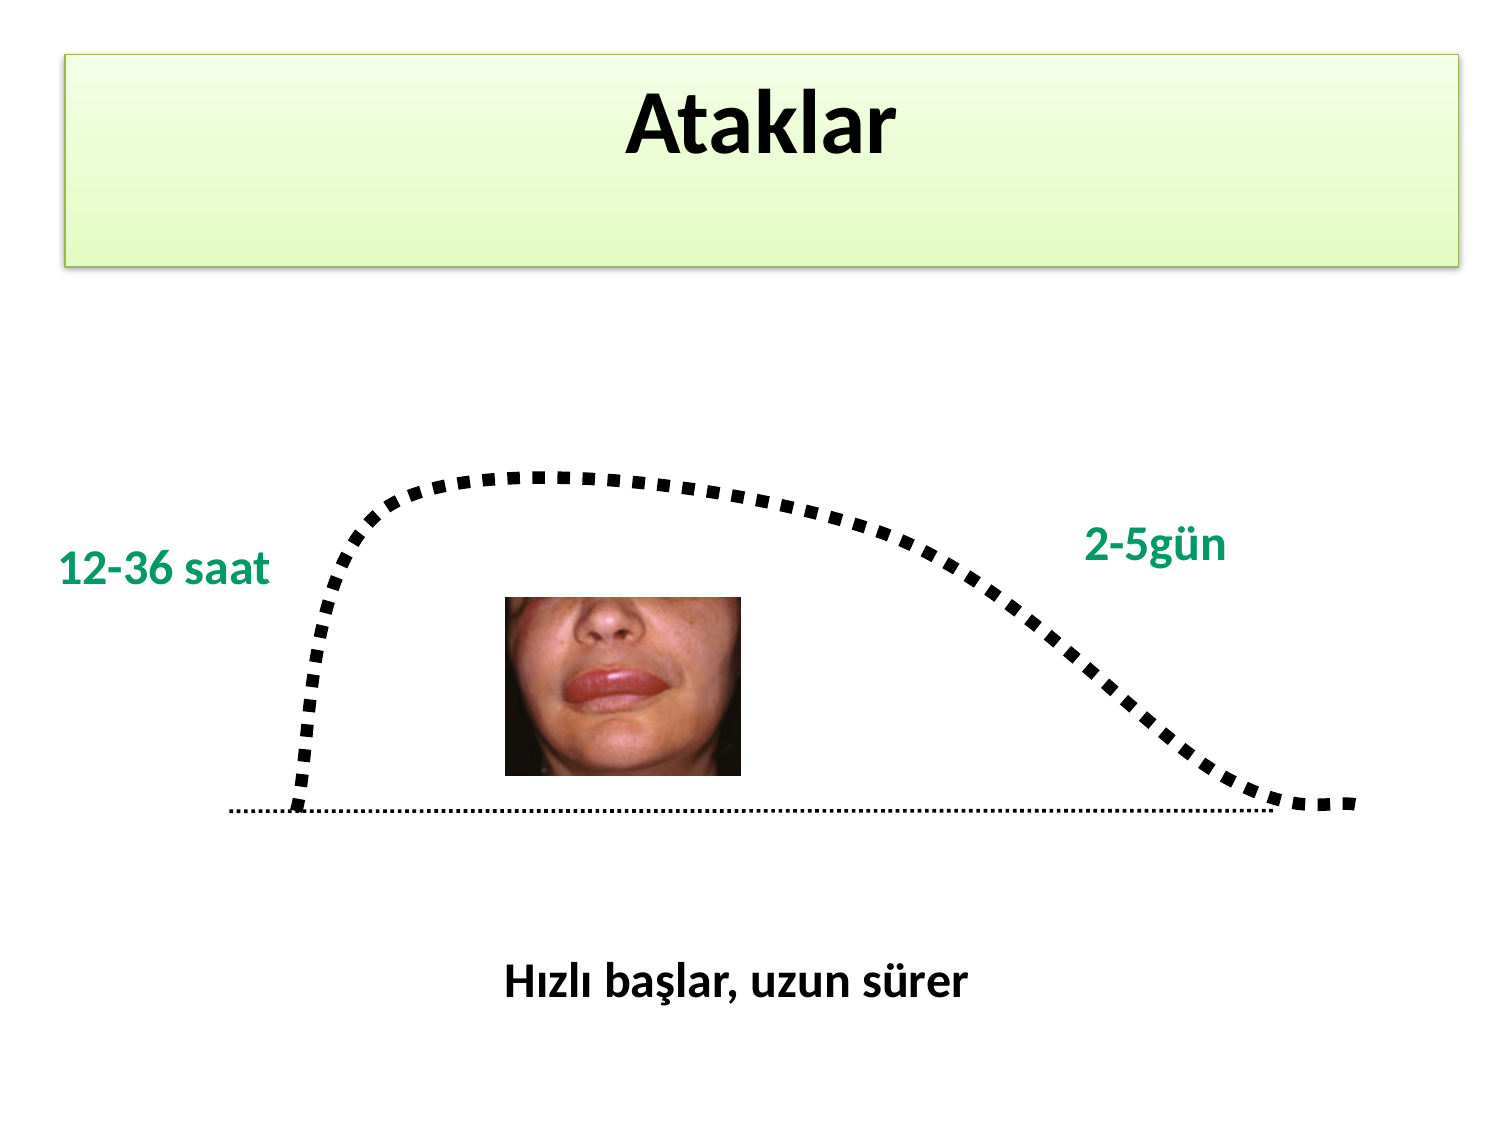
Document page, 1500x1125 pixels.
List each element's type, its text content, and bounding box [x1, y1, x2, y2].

text_box Ataklar [64, 54, 1459, 268]
text_box [103, 326, 1392, 906]
picture [505, 597, 741, 777]
text_box 12-36 saat [42, 527, 287, 602]
text_box [296, 477, 1359, 812]
text_box Hızlı başlar, uzun sürer [490, 940, 1010, 1016]
text_box 2-5gün [1069, 503, 1243, 579]
